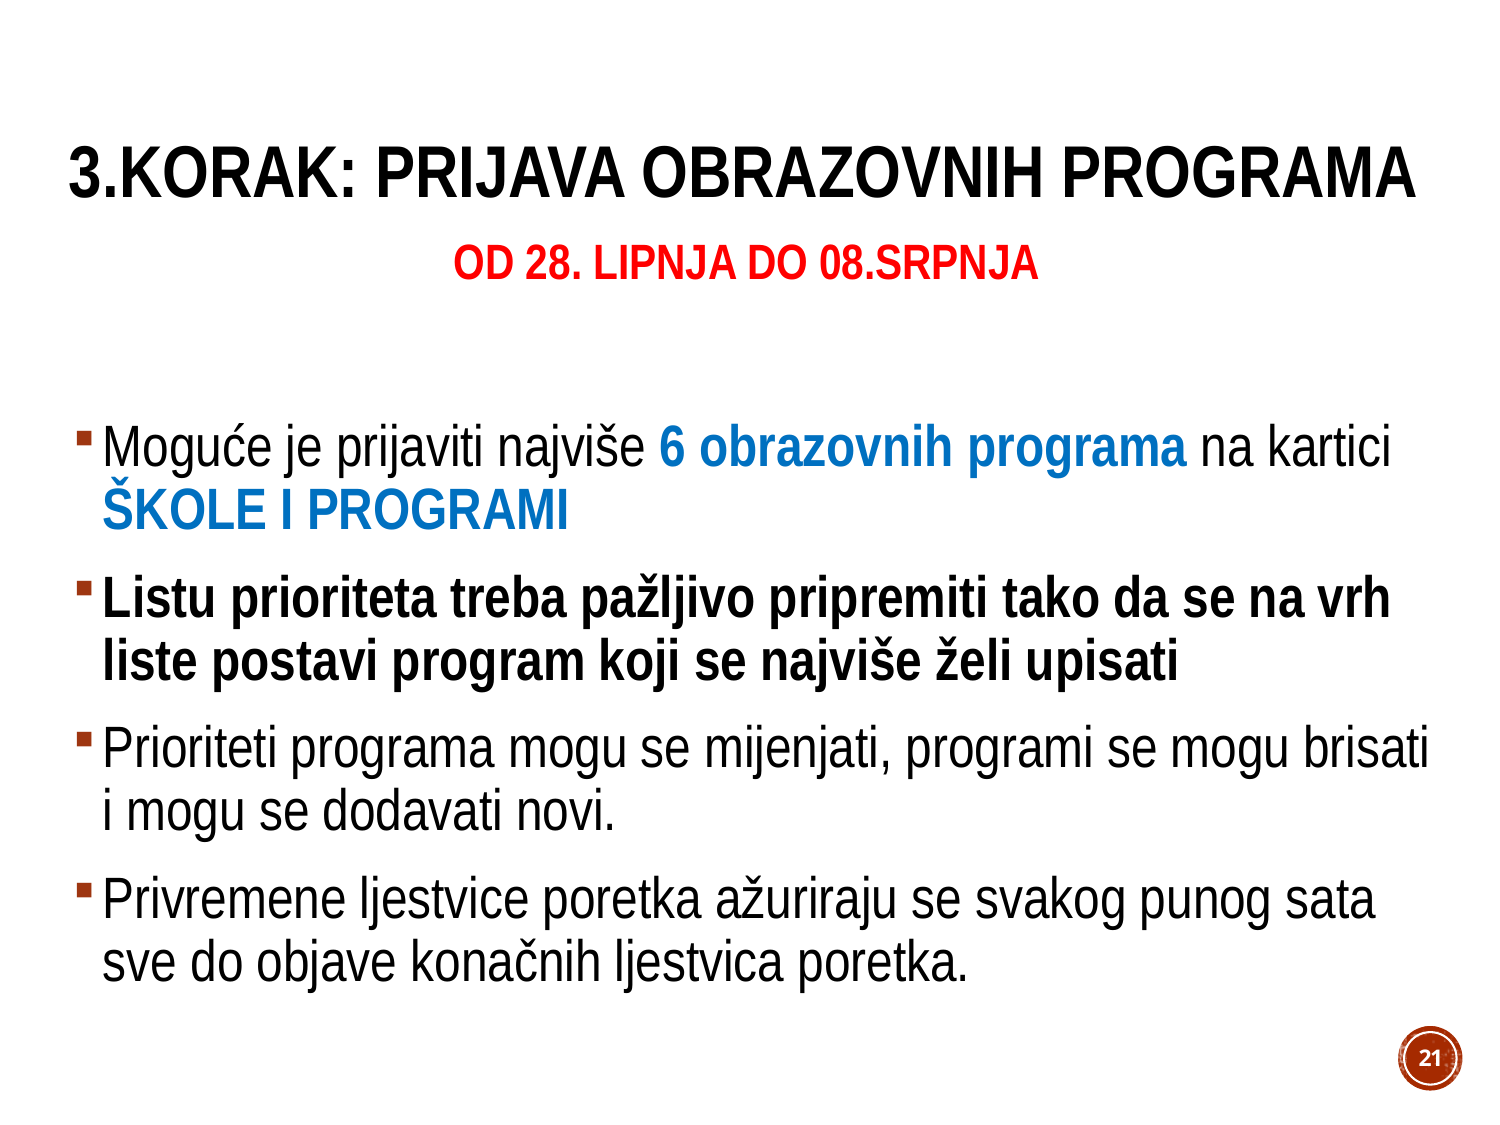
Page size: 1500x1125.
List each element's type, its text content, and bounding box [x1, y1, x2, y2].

title 3.korak: prijava obrazovnih programa od 28. lipnja do 08.srpnja [53, 41, 1500, 306]
list Moguće je prijaviti najviše 6 obrazovnih programa na kartici ŠKOLE I PROGRAMI Listu prioriteta treba pažljivo pripremiti tako da se na vrh liste postavi program koji se najviše želi upisati Prioriteti programa mogu se mijenjati, programi se mogu brisati i mogu se dodavati novi. Privremene ljestvice poretka ažuriraju se svakog punog sata sve do objave konačnih ljestvica poretka. [57, 408, 1447, 1125]
slide_number 21 [1391, 1028, 1471, 1089]
